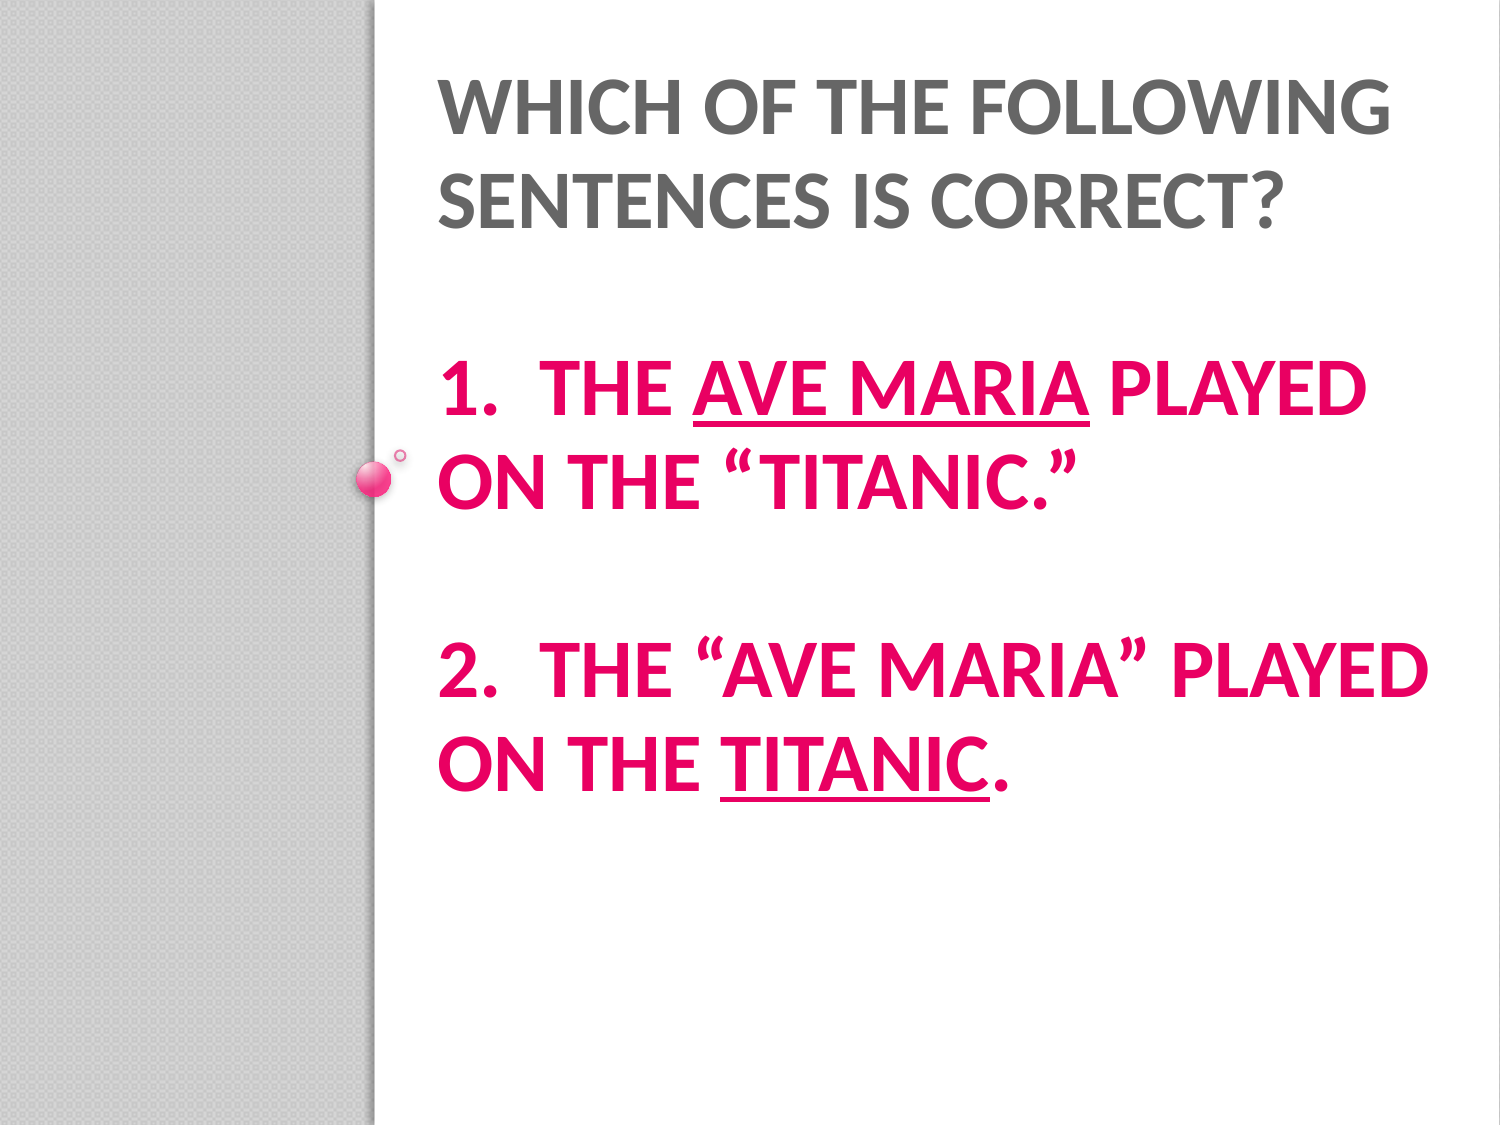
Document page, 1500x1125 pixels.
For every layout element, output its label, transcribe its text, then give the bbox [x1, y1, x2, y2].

title Which of the following sentences is correct? 1. The Ave Maria played on the “Titanic.” 2. The “Ave Maria” played on the Titanic. [422, 50, 1473, 1075]
